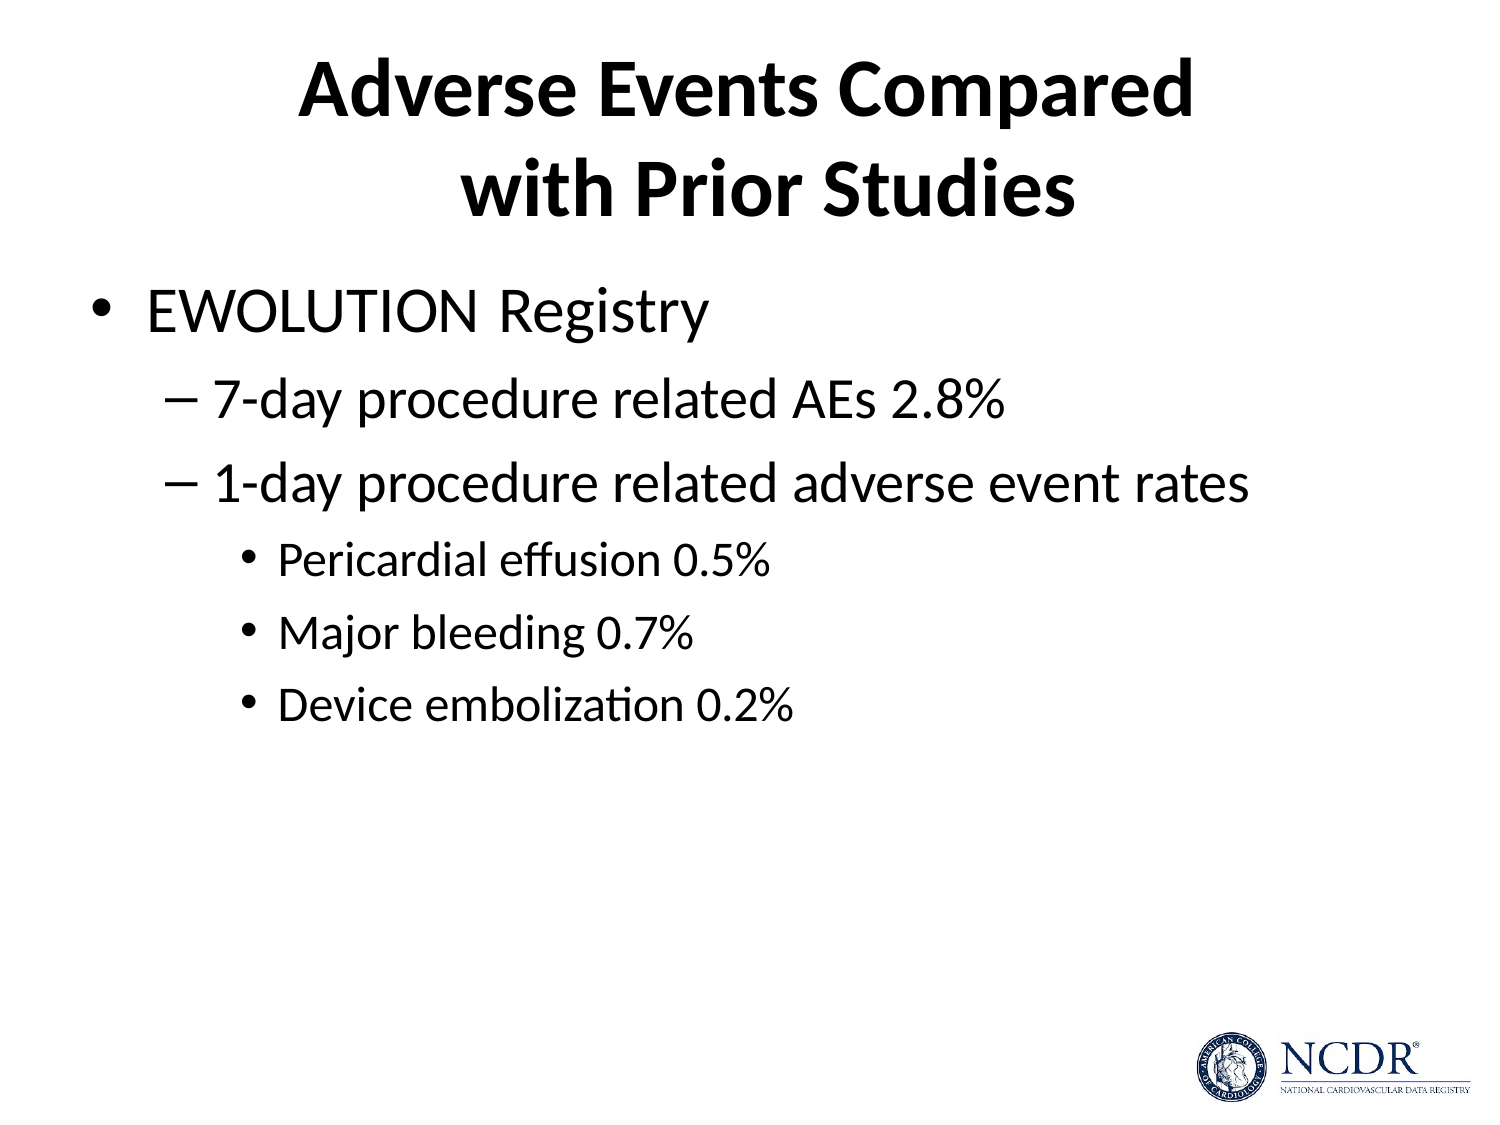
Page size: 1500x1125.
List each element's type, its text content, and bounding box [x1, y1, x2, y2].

text_box [1196, 1032, 1471, 1102]
text_box EWOLUTION Registry 7-day procedure related AEs 2.8% 1-day procedure related adverse event rates Pericardial effusion 0.5% Major bleeding 0.7% Device embolization 0.2% [87, 248, 1263, 732]
title Adverse Events Compared with Prior Studies [295, 30, 1205, 234]
